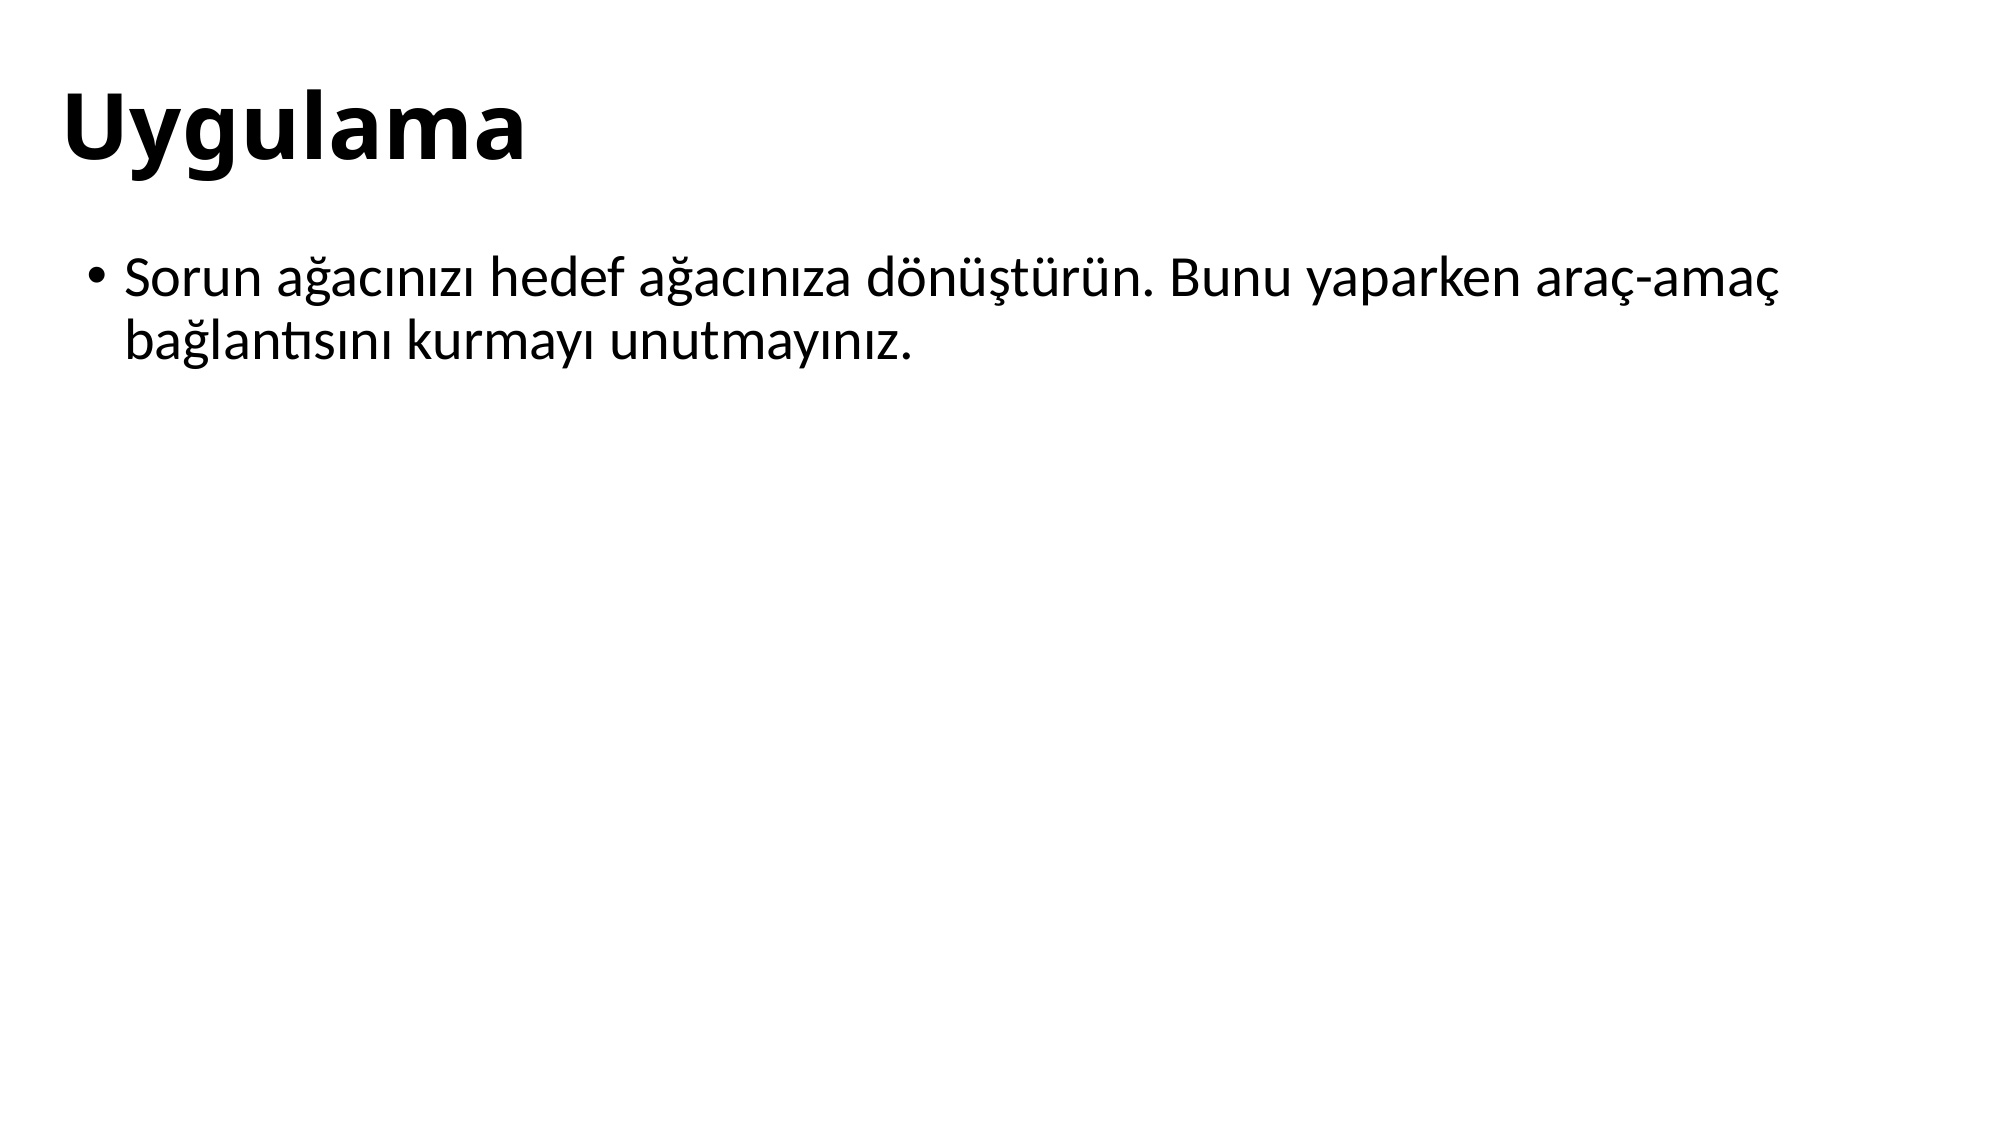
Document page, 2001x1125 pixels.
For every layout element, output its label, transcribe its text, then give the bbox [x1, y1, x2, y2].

list Sorun ağacınızı hedef ağacınıza dönüştürün. Bunu yaparken araç-amaç bağlantısını kurmayı unutmayınız. [71, 238, 1969, 1089]
title Uygulama [45, 21, 1868, 239]
